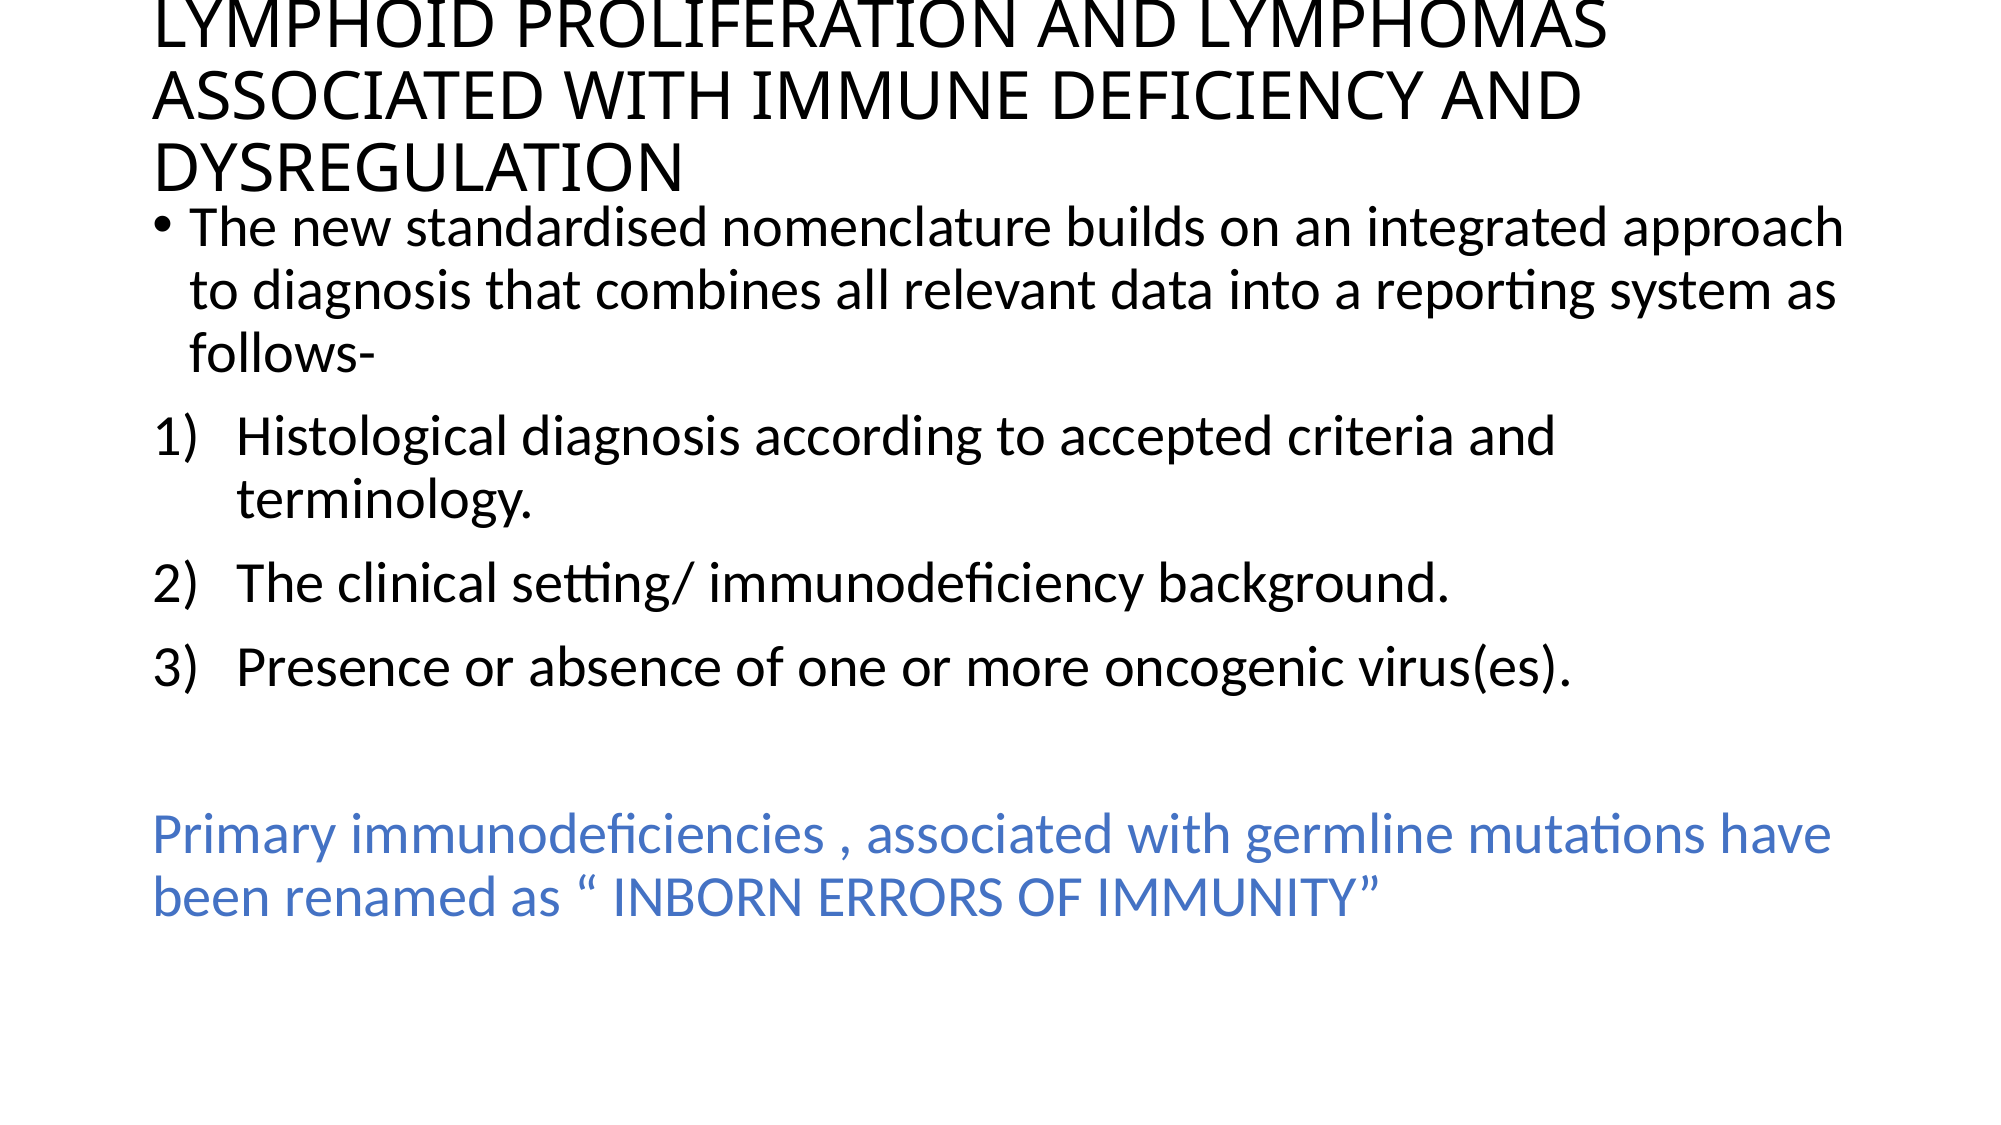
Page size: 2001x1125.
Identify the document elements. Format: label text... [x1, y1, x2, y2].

title LYMPHOID PROLIFERATION AND LYMPHOMAS ASSOCIATED WITH IMMUNE DEFICIENCY AND DYSREGULATION [137, 59, 1863, 137]
list The new standardised nomenclature builds on an integrated approach to diagnosis that combines all relevant data into a reporting system as follows- Histological diagnosis according to accepted criteria and terminology. The clinical setting/ immunodeficiency background. Presence or absence of one or more oncogenic virus(es). Primary immunodeficiencies , associated with germline mutations have been renamed as “ INBORN ERRORS OF IMMUNITY” [137, 188, 1863, 1014]
